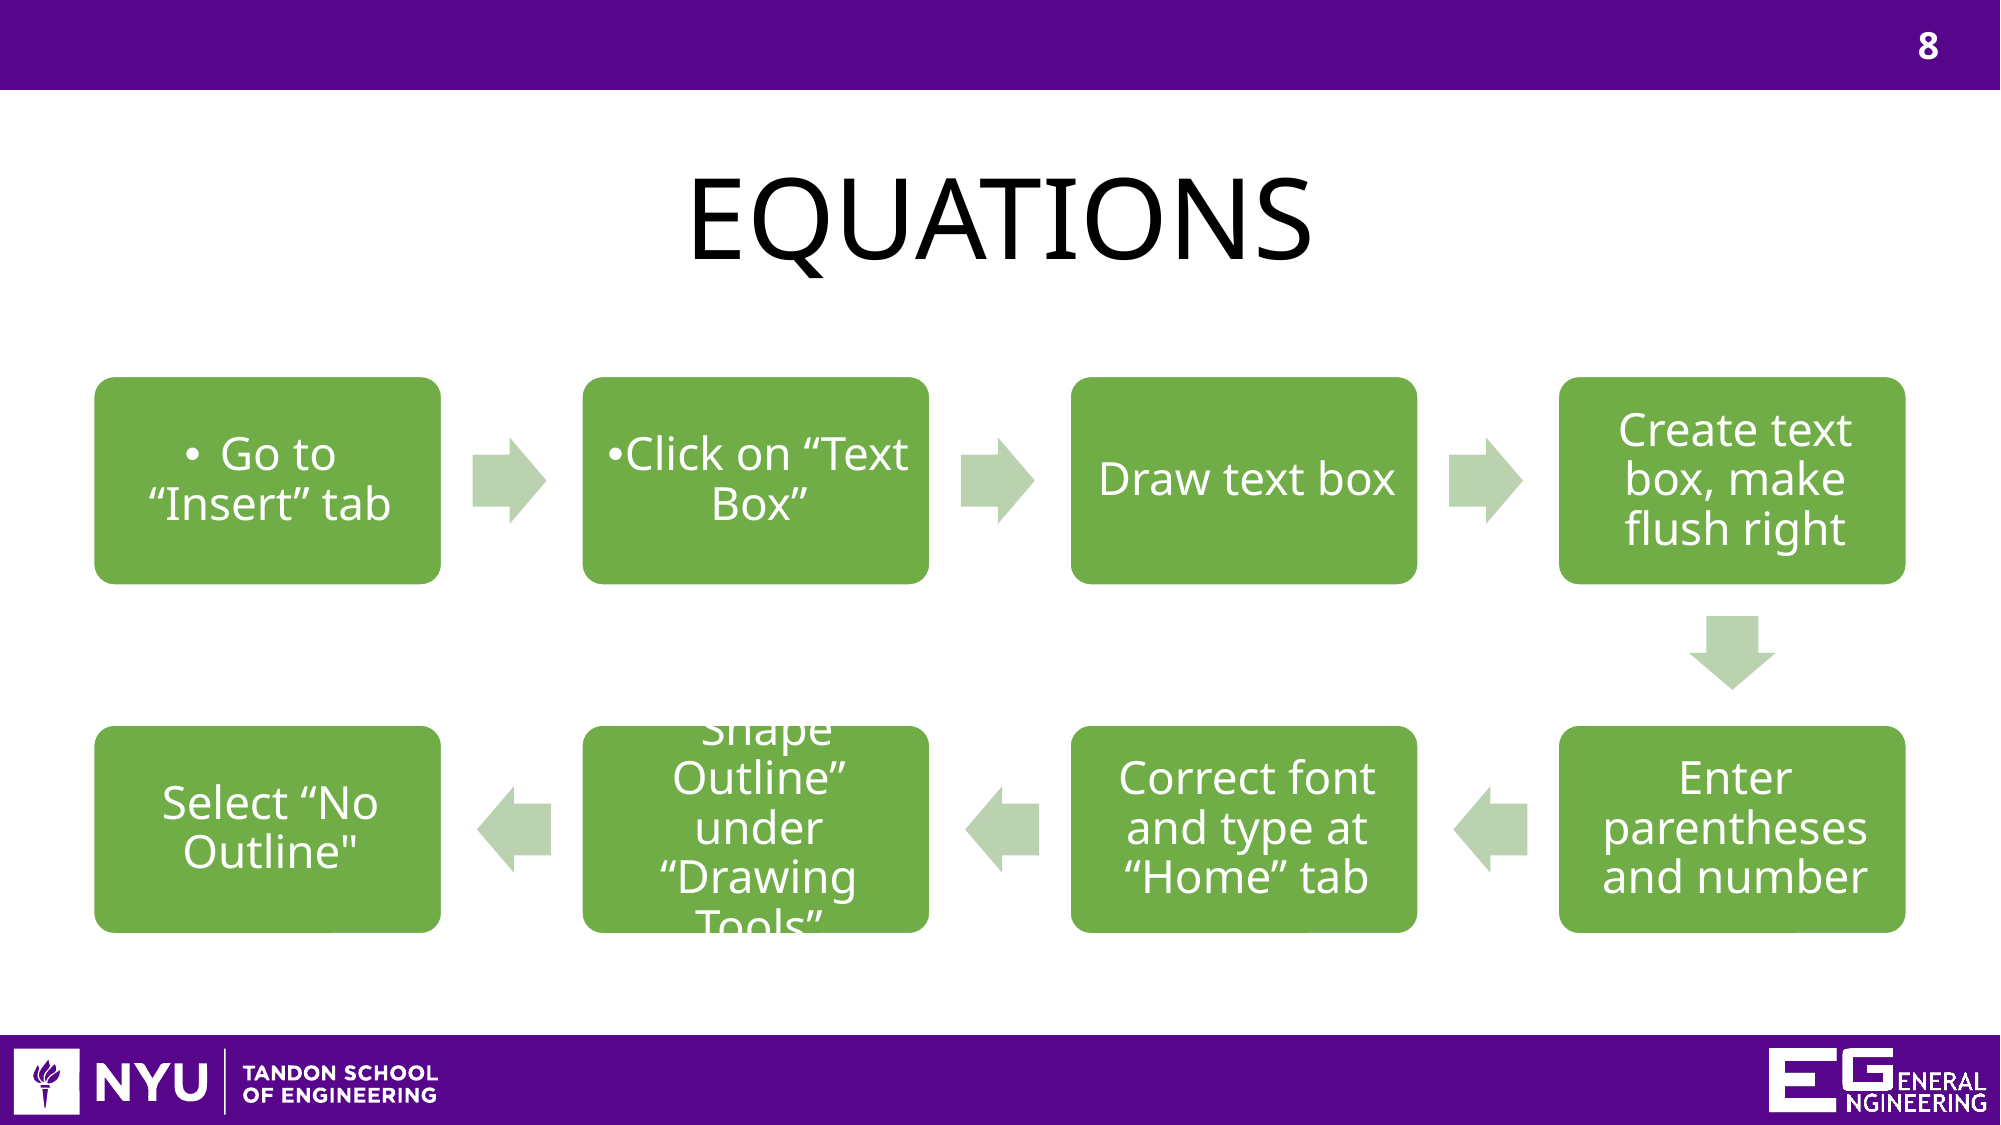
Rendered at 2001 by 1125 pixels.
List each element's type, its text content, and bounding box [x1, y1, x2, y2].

picture [13, 1048, 438, 1115]
picture [1752, 1031, 2000, 1125]
text_box [0, 0, 2000, 91]
title EQUATIONS [92, 132, 1908, 292]
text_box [92, 307, 1908, 1003]
text_box 8 [1903, 14, 1962, 75]
text_box [0, 1034, 1752, 1125]
